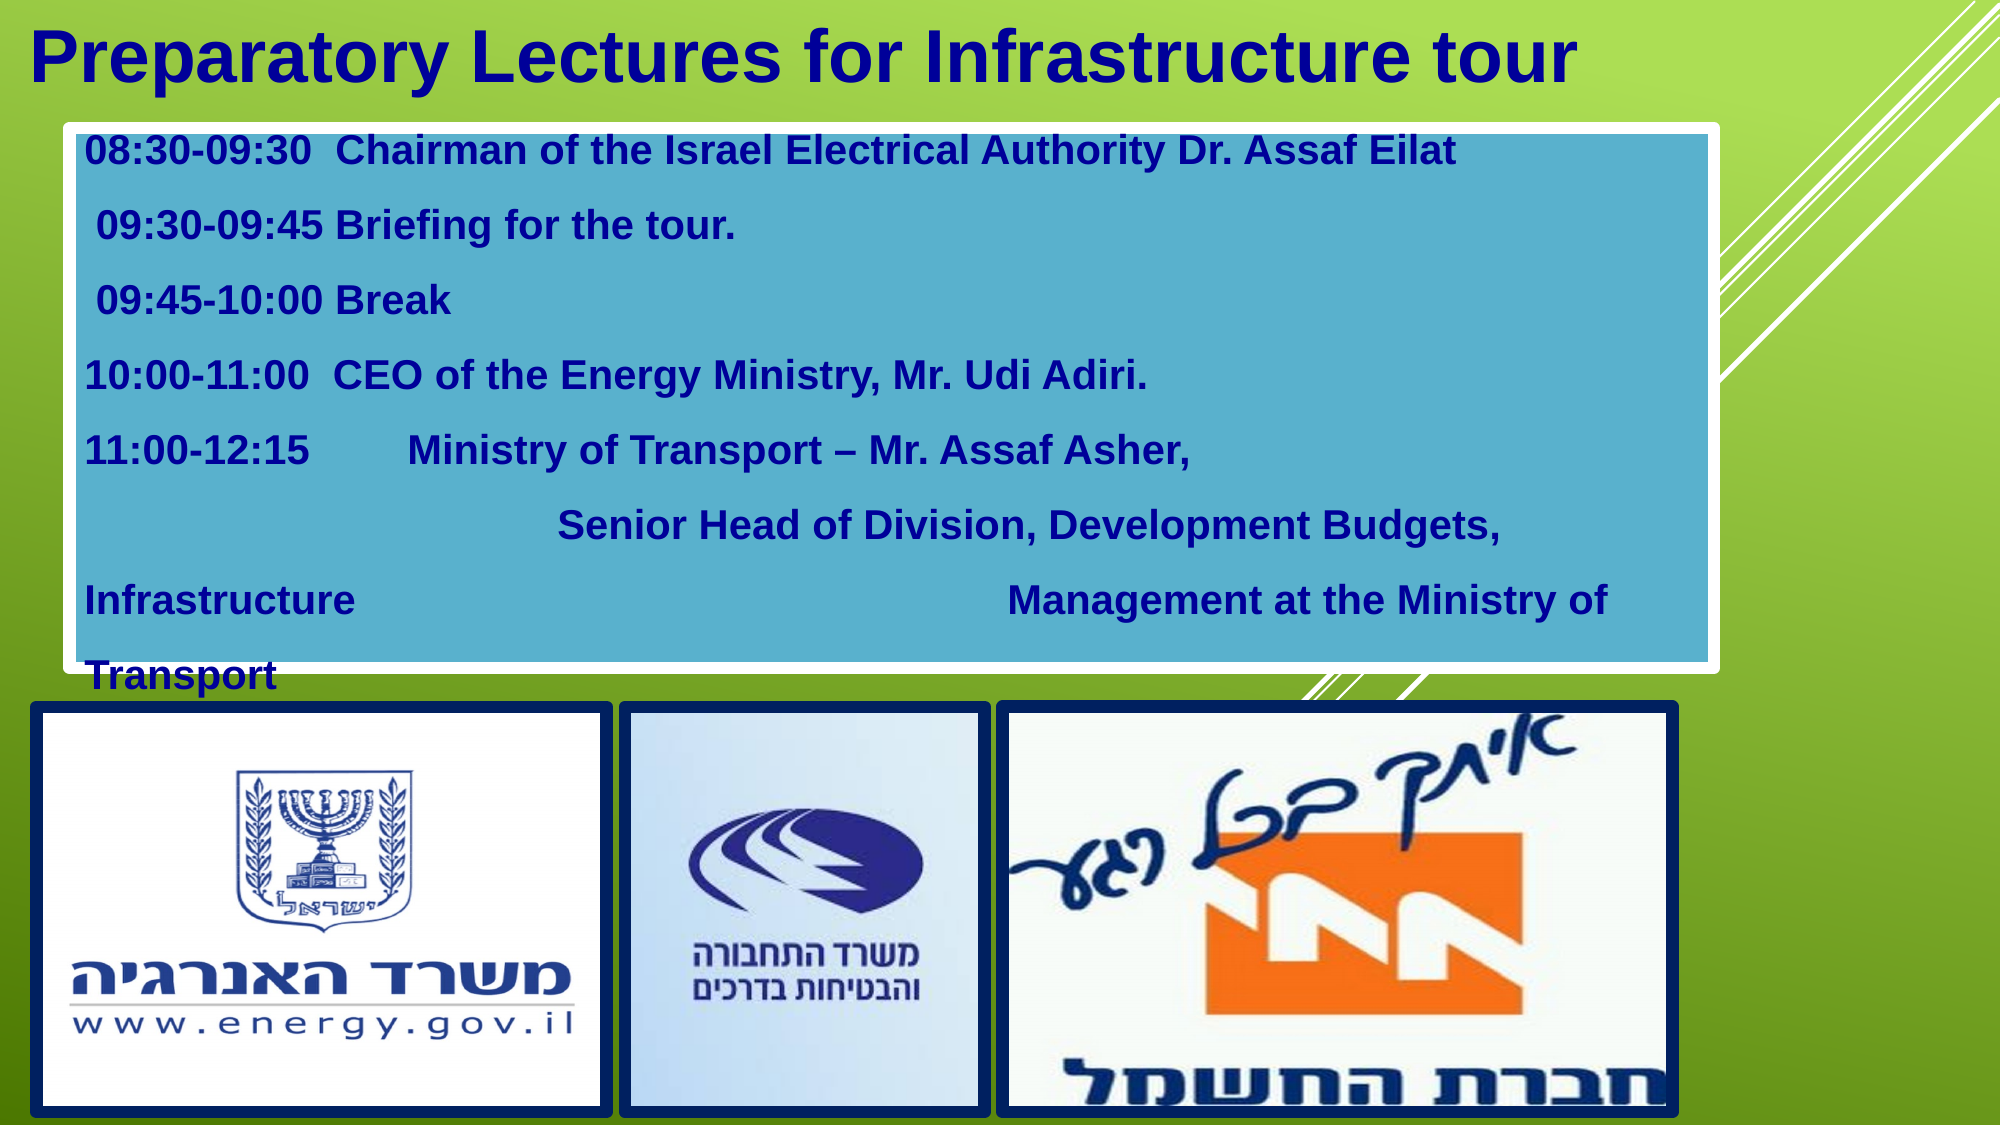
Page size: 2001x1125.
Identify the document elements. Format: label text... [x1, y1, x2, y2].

picture [1008, 712, 1667, 1106]
text_box Preparatory Lectures for Infrastructure tour [0, 0, 1610, 105]
picture [631, 712, 979, 1107]
text_box 08:30-09:30 Chairman of the Israel Electrical Authority Dr. Assaf Eilat 09:30-09:45 Briefing for the tour. 09:45-10:00 Break 10:00-11:00 CEO of the Energy Ministry, Mr. Udi Adiri. 11:00-12:15 Ministry of Transport – Mr. Assaf Asher, Senior Head of Division, Development Budgets, Infrastructure Management at the Ministry of Transport [68, 127, 1715, 669]
picture [42, 712, 601, 1106]
